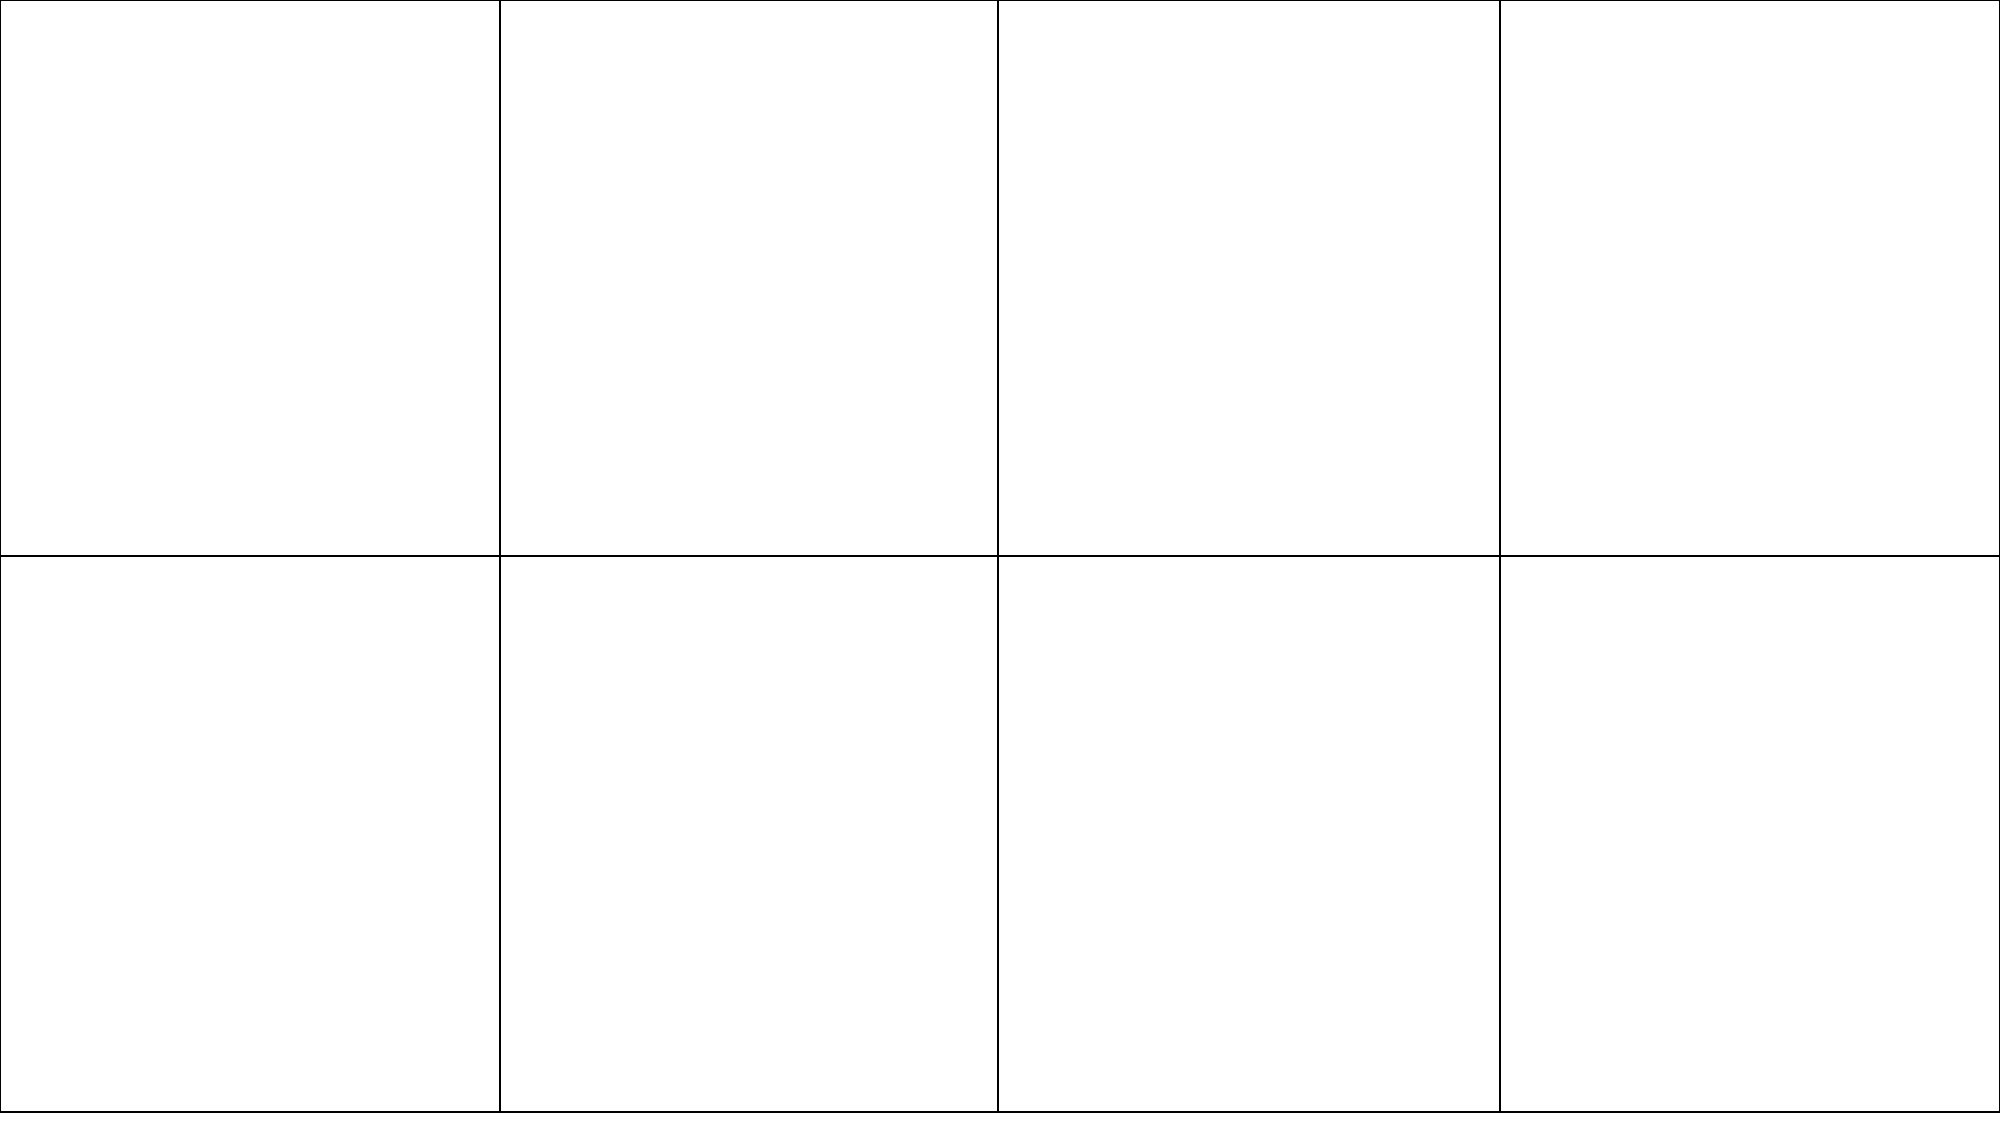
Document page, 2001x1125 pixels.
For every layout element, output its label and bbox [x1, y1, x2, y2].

table_cell [1, 557, 499, 1111]
table_cell [999, 557, 1499, 1111]
table_cell [1501, 557, 1999, 1111]
table_header [999, 1, 1499, 555]
table_cell [501, 557, 997, 1111]
table_header [1501, 1, 1999, 555]
table_header [1, 1, 499, 555]
table_header [501, 1, 997, 555]
